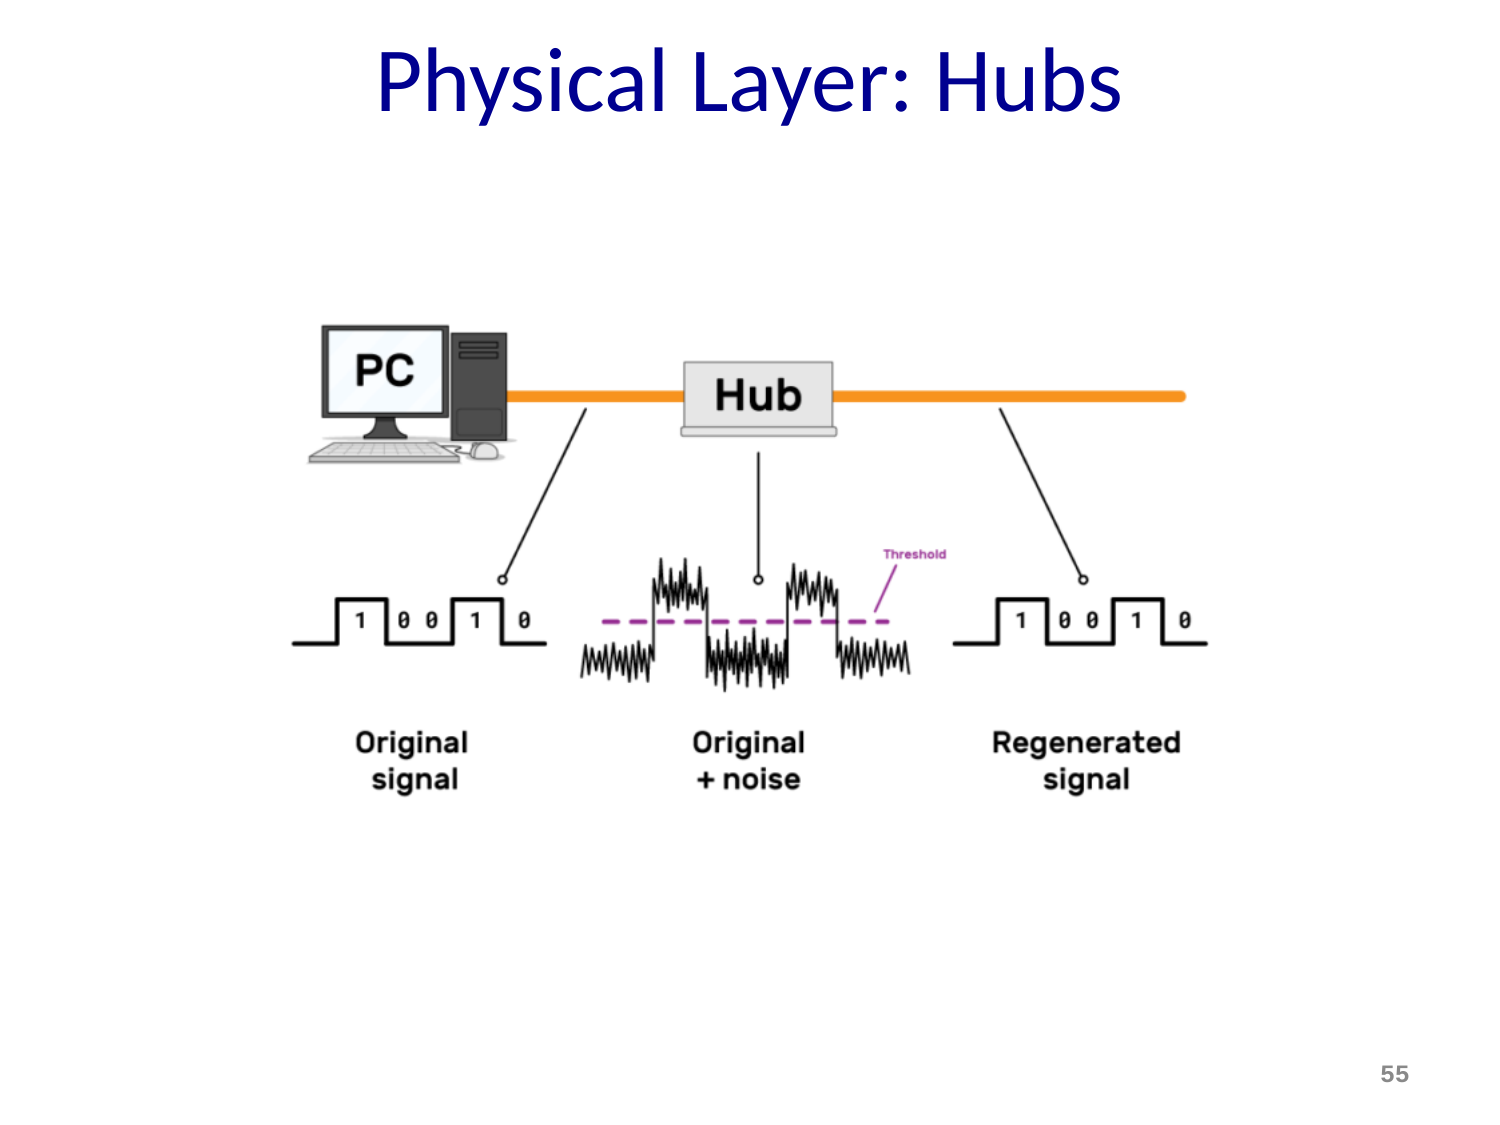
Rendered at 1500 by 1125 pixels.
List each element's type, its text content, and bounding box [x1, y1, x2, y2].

picture [237, 254, 1263, 871]
slide_number 55 [1074, 1042, 1425, 1103]
text_box Physical Layer: Hubs [74, 12, 1425, 200]
